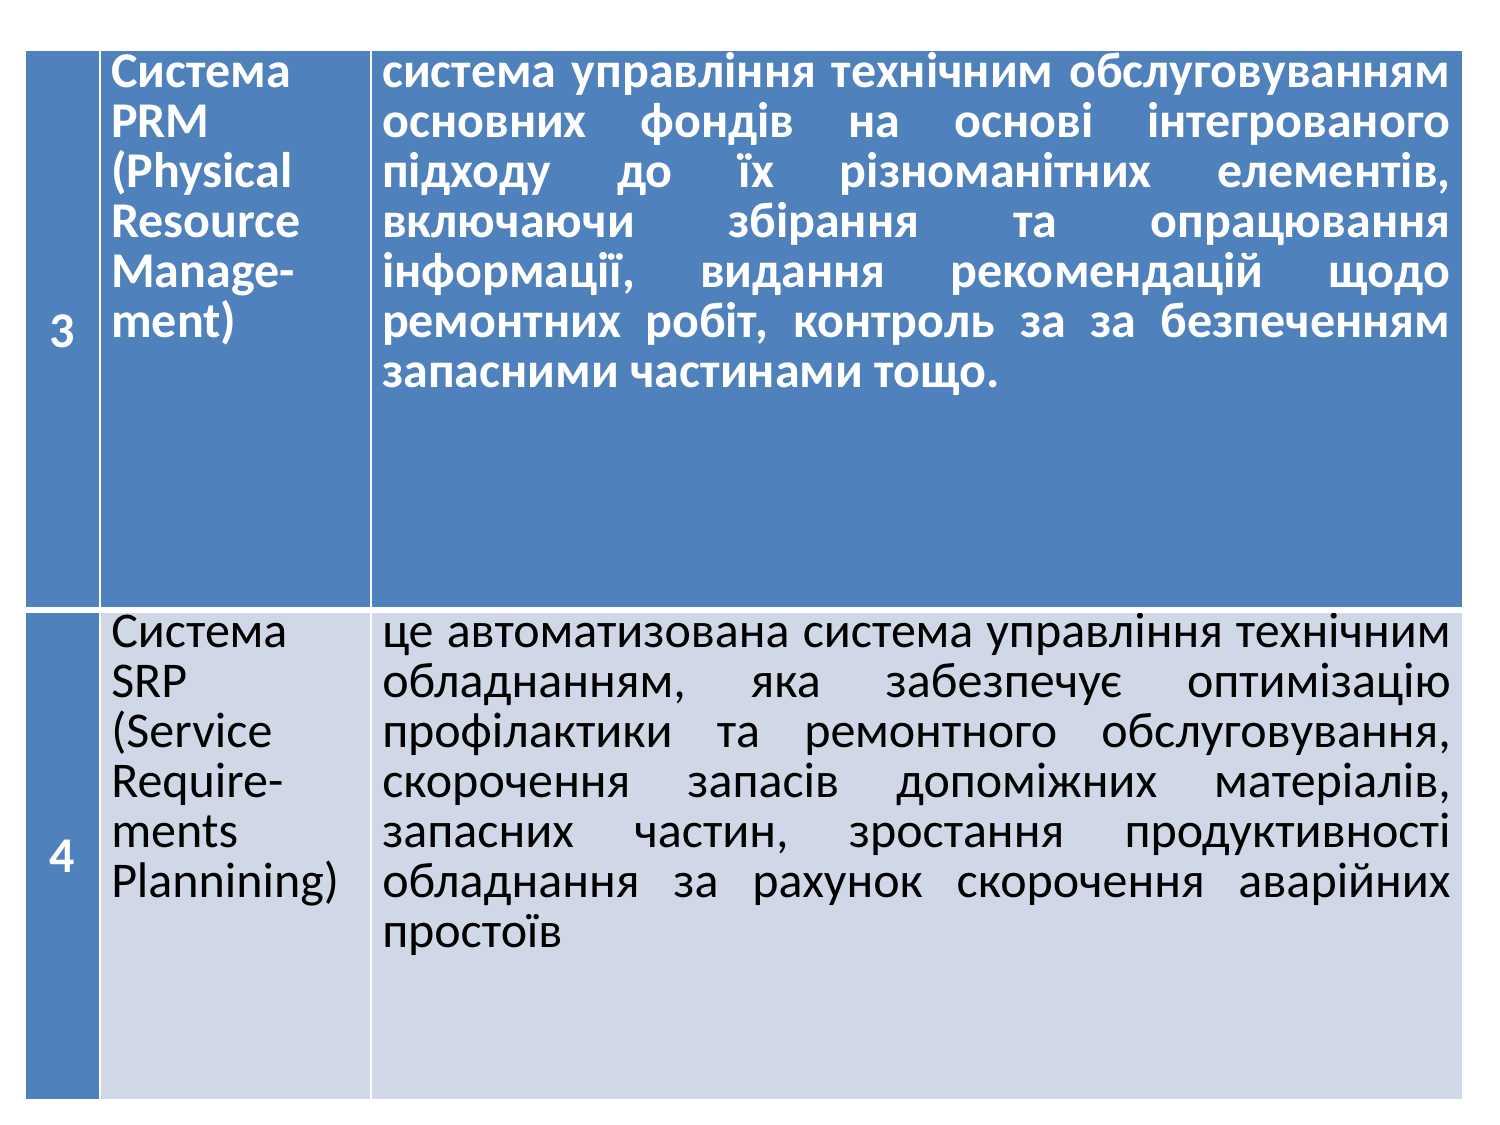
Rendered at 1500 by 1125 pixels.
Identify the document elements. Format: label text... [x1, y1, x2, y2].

table_header 3 [26, 51, 99, 607]
table_header система управління технічним обслуговуванням основних фондів на основі інтегрованого підходу до їх різноманітних елементів, включаючи збірання та опрацювання інформації, видання рекомендацій щодо ремонтних робіт, контроль за за безпеченням запасними частинами тощо. [372, 51, 1462, 607]
table_cell 4 [26, 613, 99, 1099]
slide_number 19 [1074, 1042, 1425, 1103]
table_cell Система SRP (Service Require-ments Plannining) [101, 613, 370, 1099]
table_cell це автоматизована система управління технічним обладнанням, яка забезпечує оптимізацію профілактики та ремонтного обслуговування, скорочення запасів допоміжних матеріалів, запасних частин, зростання продуктивності обладнання за рахунок скорочення аварійних простоїв [372, 613, 1462, 1099]
table_header Система PRM (Physical Resource Manаge-ment) [101, 51, 370, 607]
